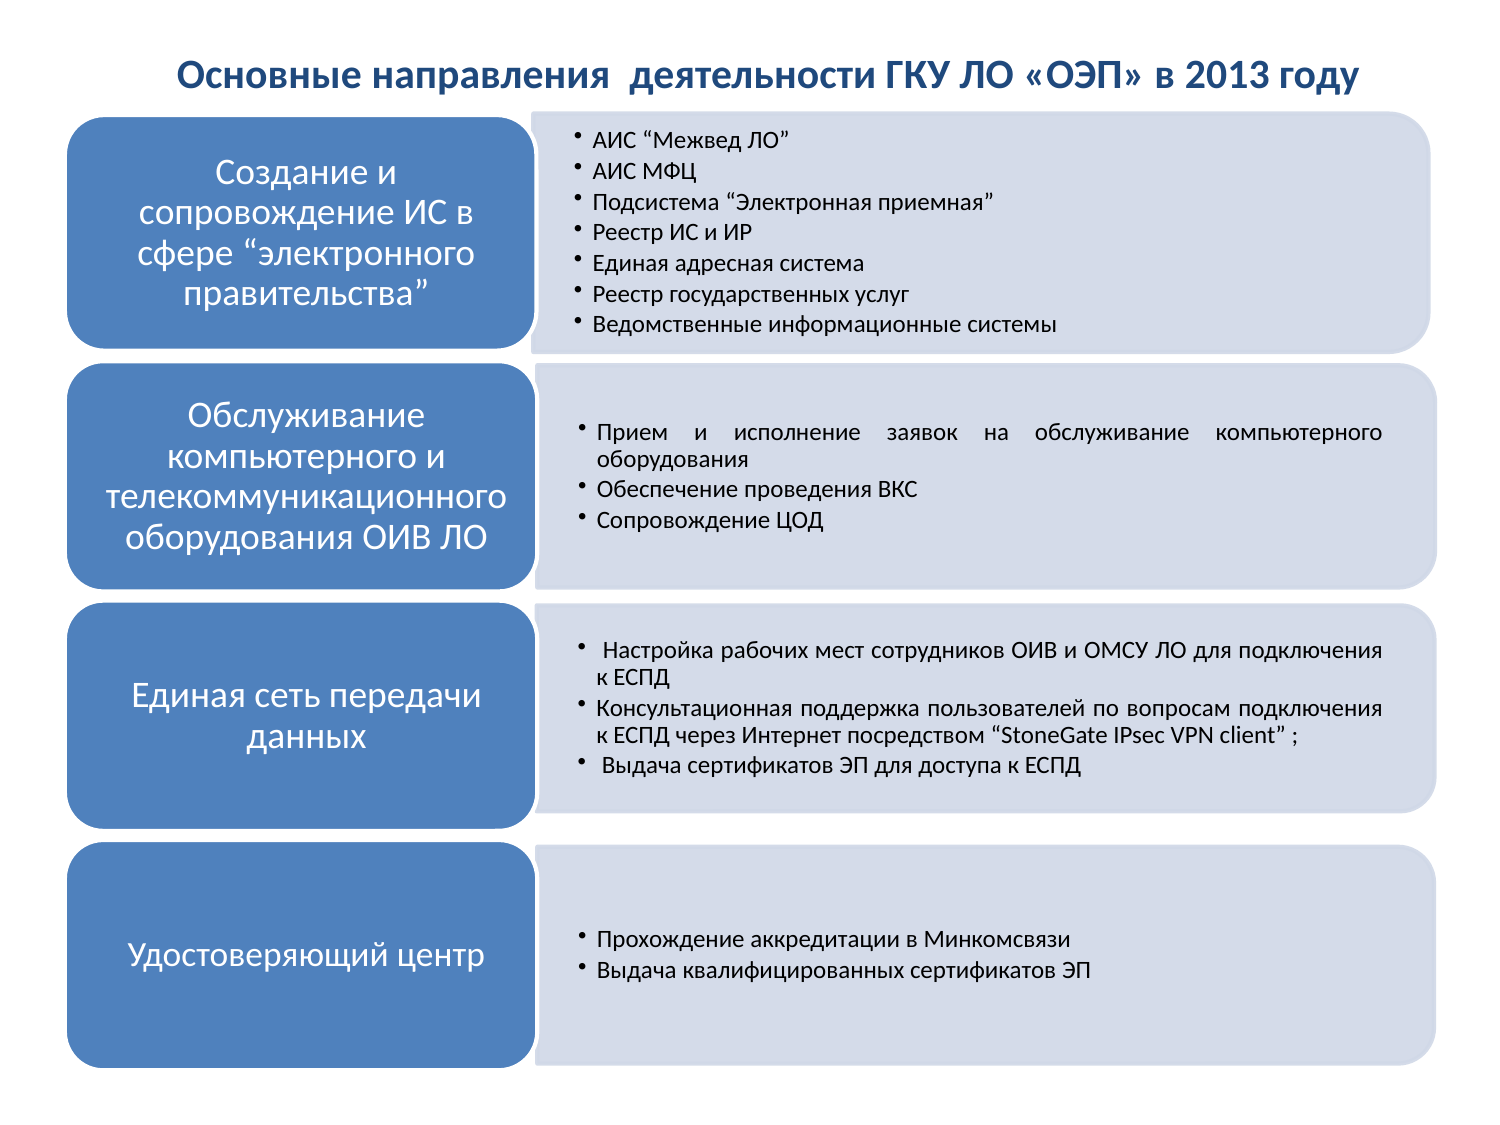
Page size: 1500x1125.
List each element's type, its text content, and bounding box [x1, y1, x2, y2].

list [64, 113, 1436, 1071]
title Основные направления деятельности ГКУ ЛО «ОЭП» в 2013 году [112, 30, 1425, 111]
